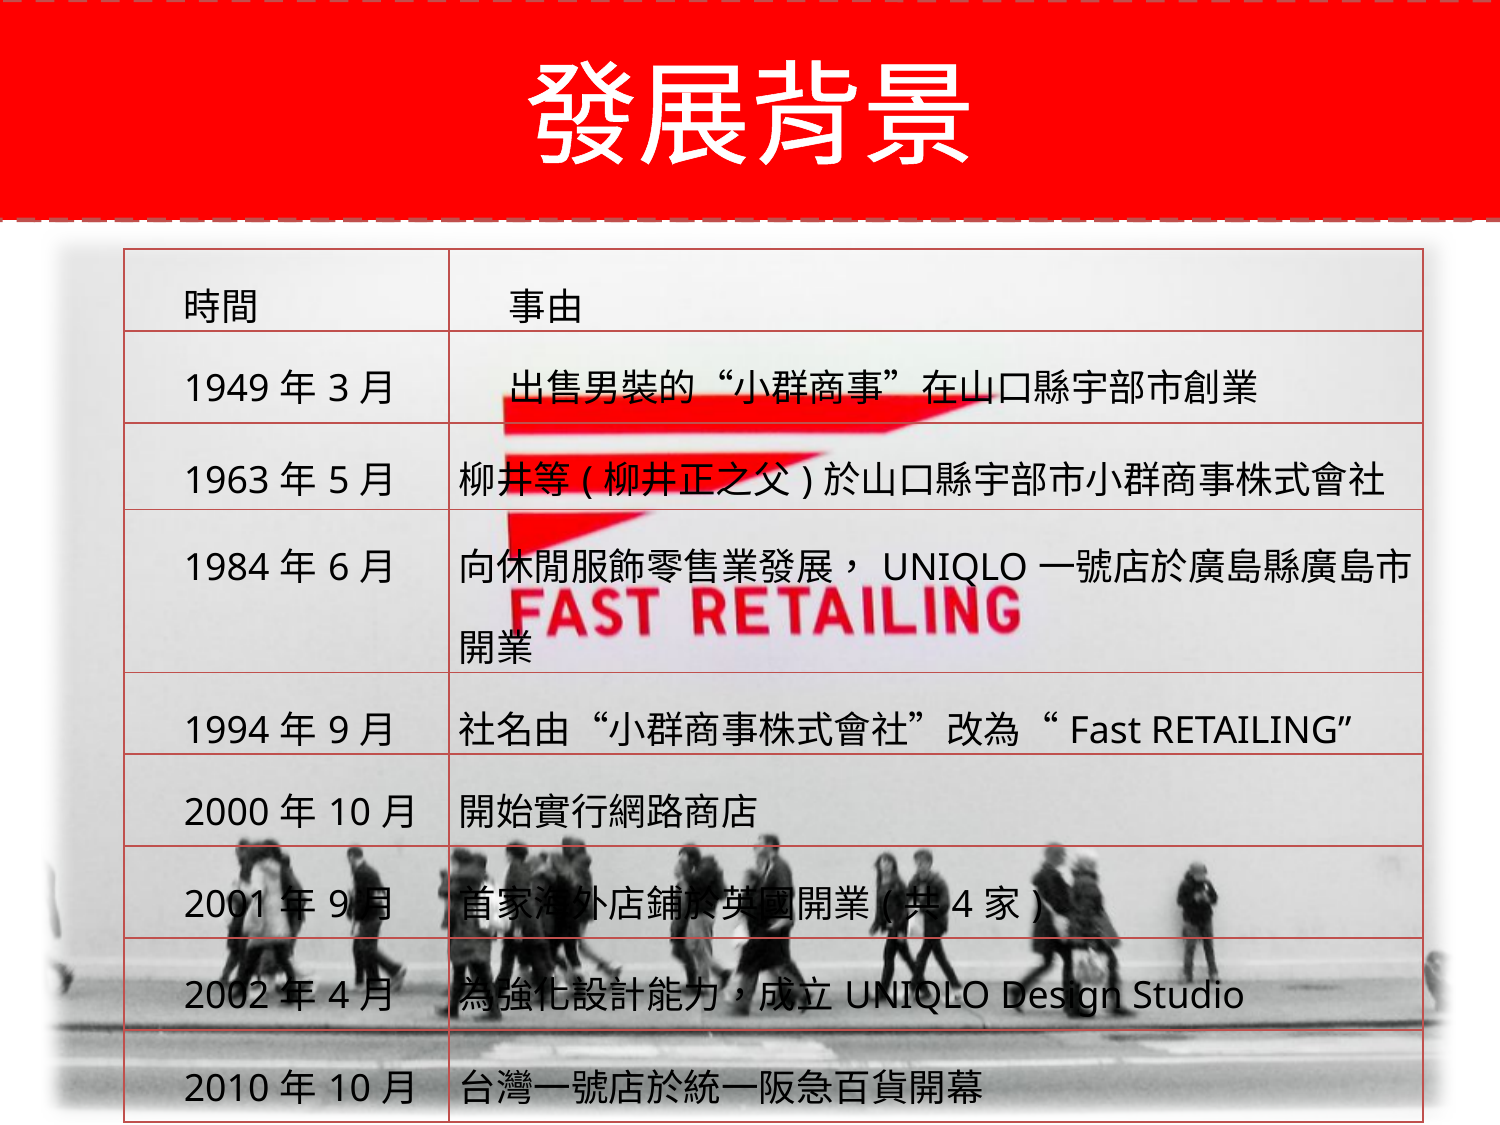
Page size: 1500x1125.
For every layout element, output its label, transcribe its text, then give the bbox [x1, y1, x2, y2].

picture [40, 226, 1456, 1125]
text_box 發展背景 [0, 0, 1500, 222]
